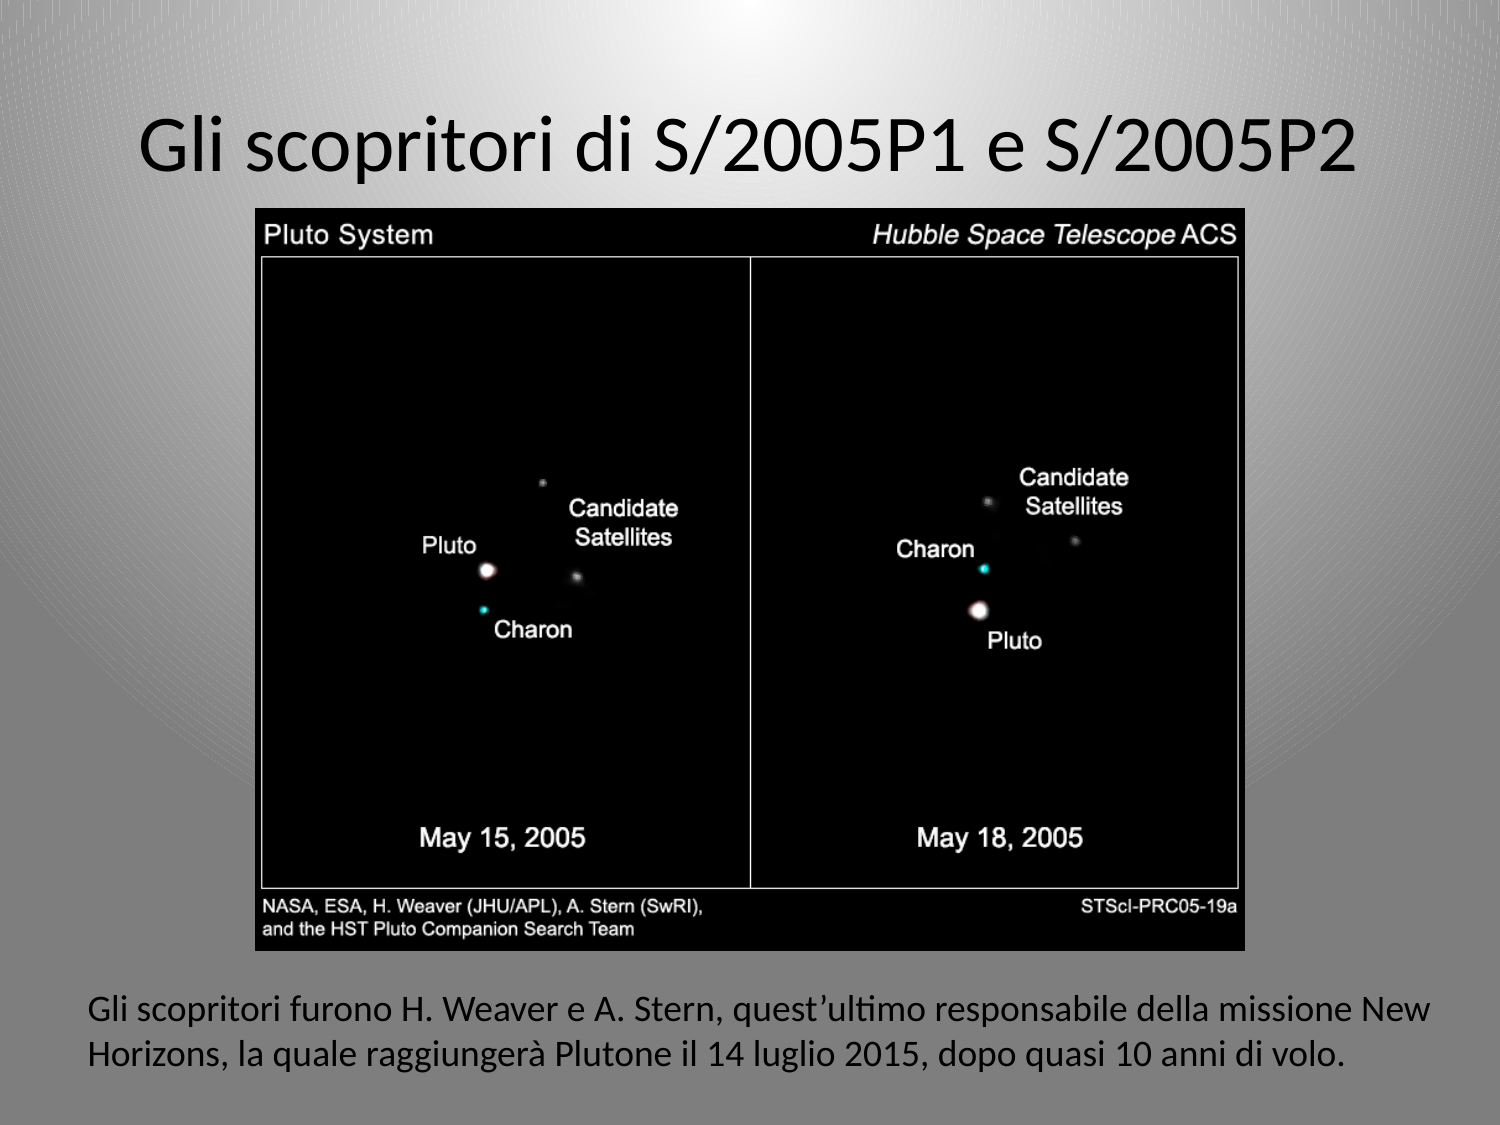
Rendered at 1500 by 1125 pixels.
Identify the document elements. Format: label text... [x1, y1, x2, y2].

text_box Gli scopritori furono H. Weaver e A. Stern, quest’ultimo responsabile della missione New Horizons, la quale raggiungerà Plutone il 14 luglio 2015, dopo quasi 10 anni di volo. [72, 976, 1456, 1081]
title Gli scopritori di S/2005P1 e S/2005P2 [75, 45, 1425, 233]
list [254, 207, 1246, 951]
